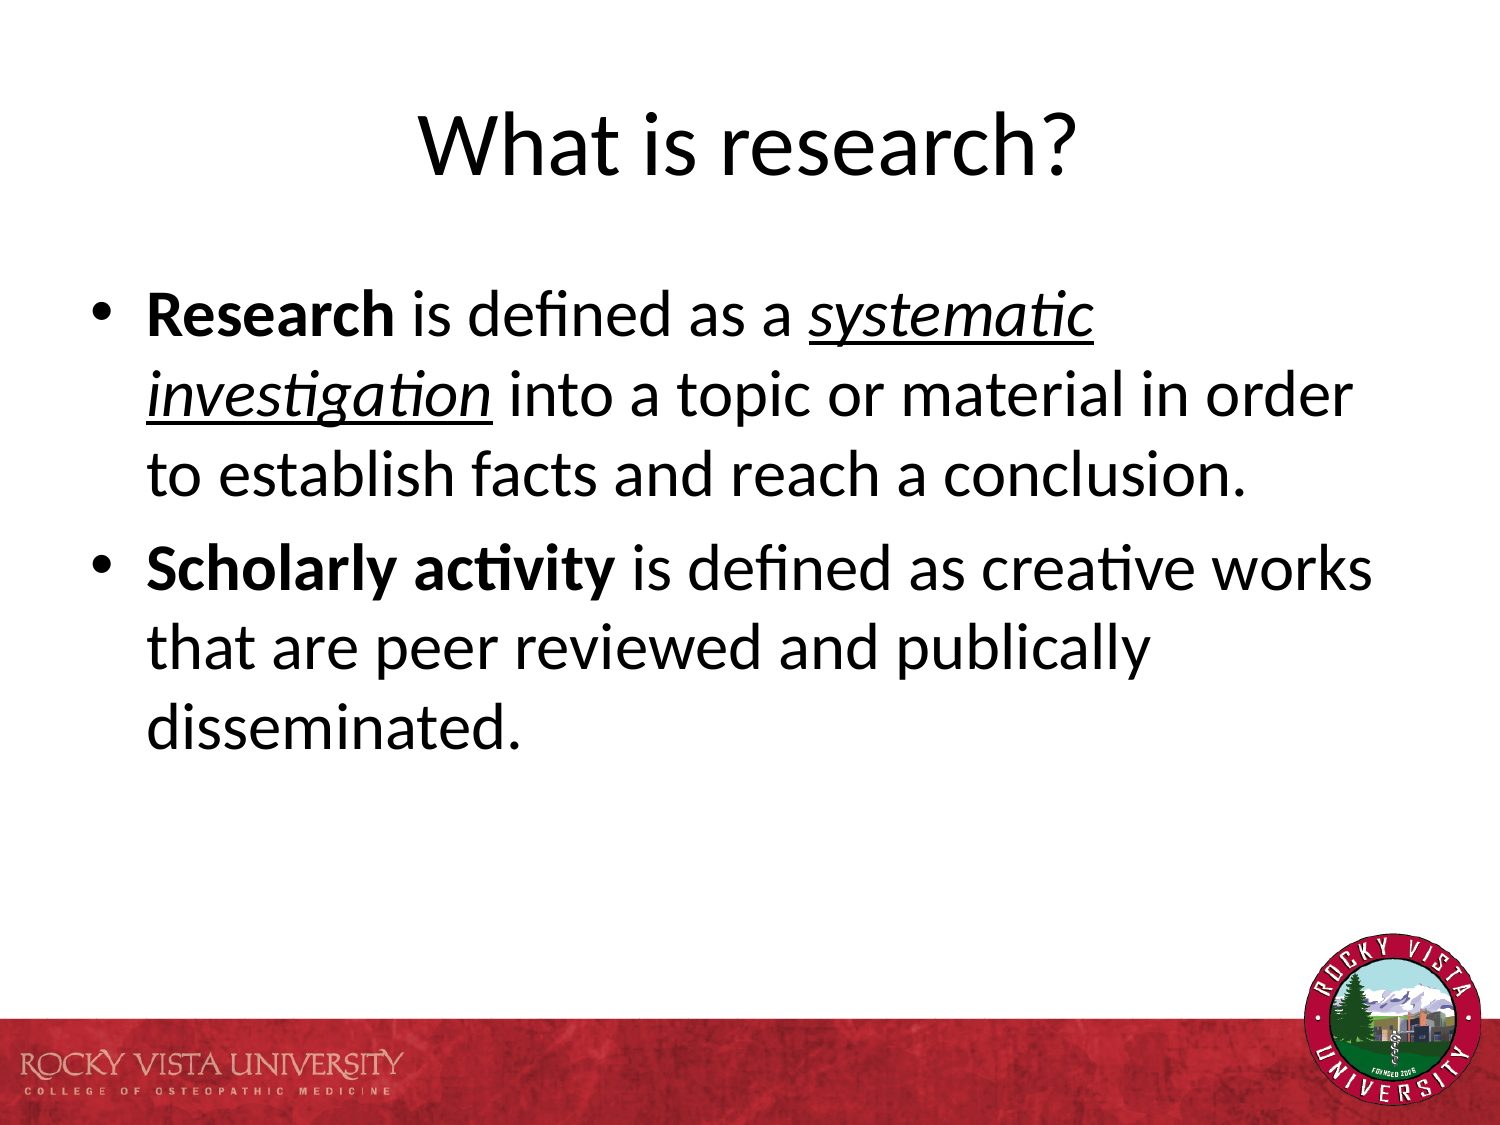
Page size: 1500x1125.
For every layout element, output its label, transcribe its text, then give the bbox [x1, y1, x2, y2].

picture [0, 0, 1500, 1125]
list Research is defined as a systematic investigation into a topic or material in order to establish facts and reach a conclusion. Scholarly activity is defined as creative works that are peer reviewed and publically disseminated. [75, 262, 1425, 1005]
title What is research? [75, 45, 1425, 233]
